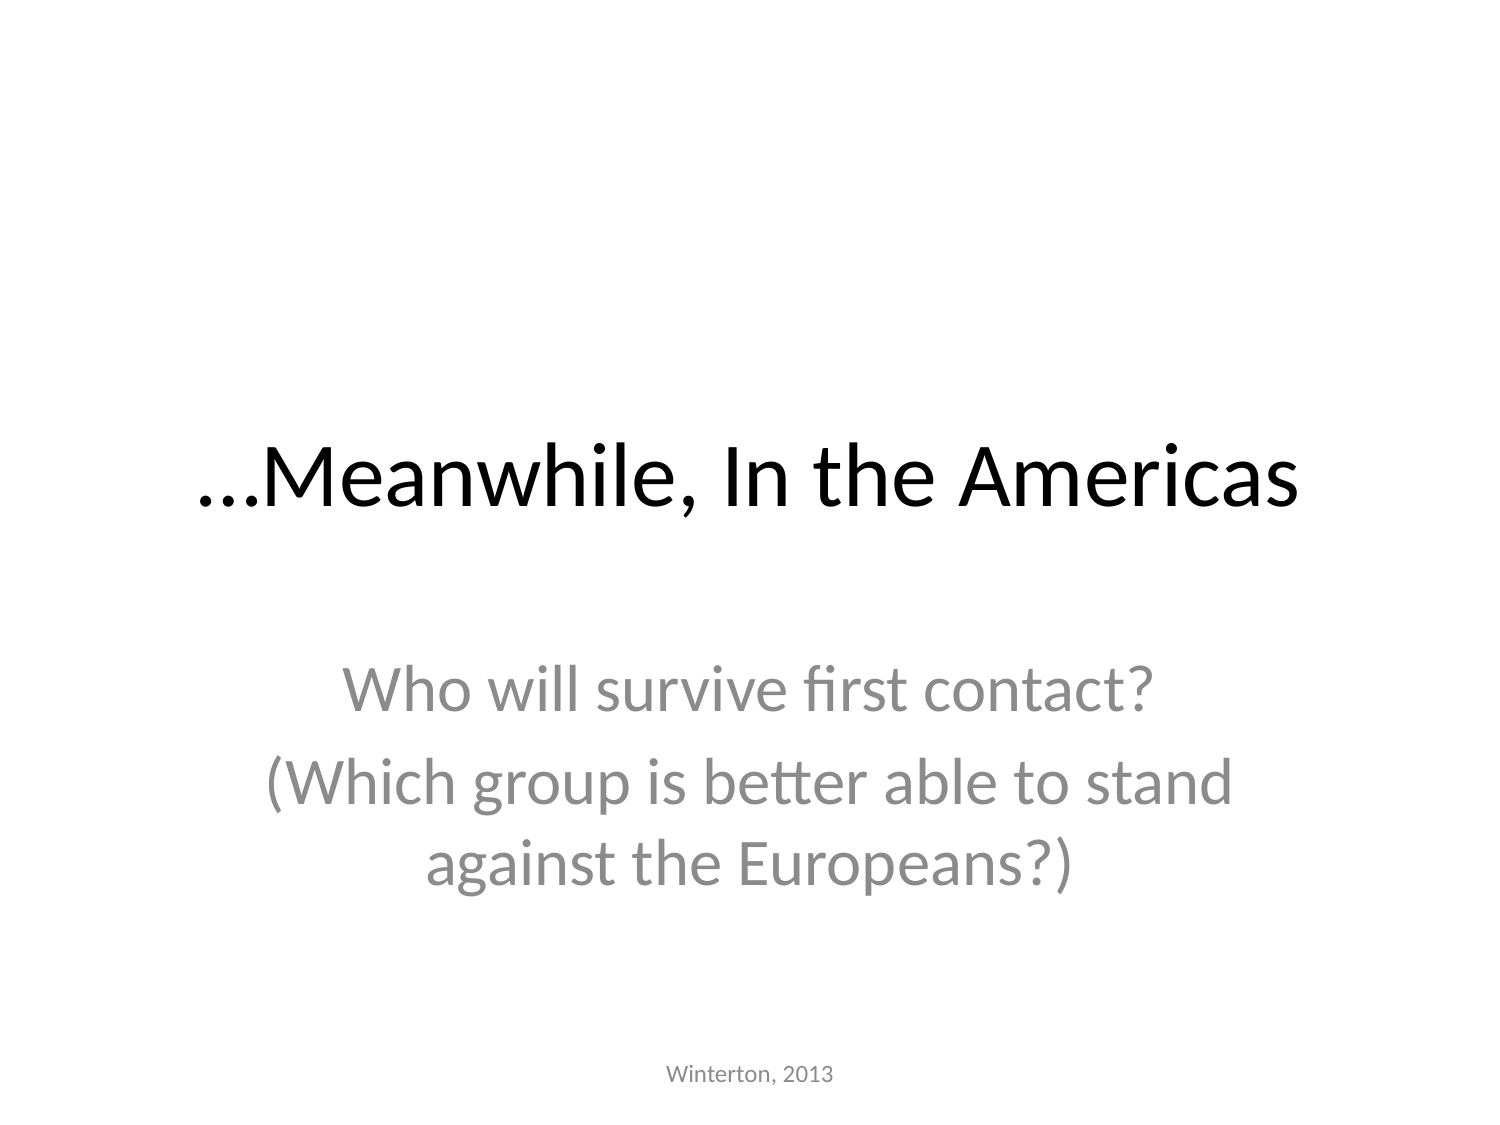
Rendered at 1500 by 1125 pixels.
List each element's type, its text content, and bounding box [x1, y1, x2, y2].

title …Meanwhile, In the Americas [112, 349, 1388, 591]
footer Winterton, 2013 [512, 1042, 988, 1103]
subtitle Who will survive first contact? (Which group is better able to stand against the Europeans?) [225, 637, 1275, 925]
